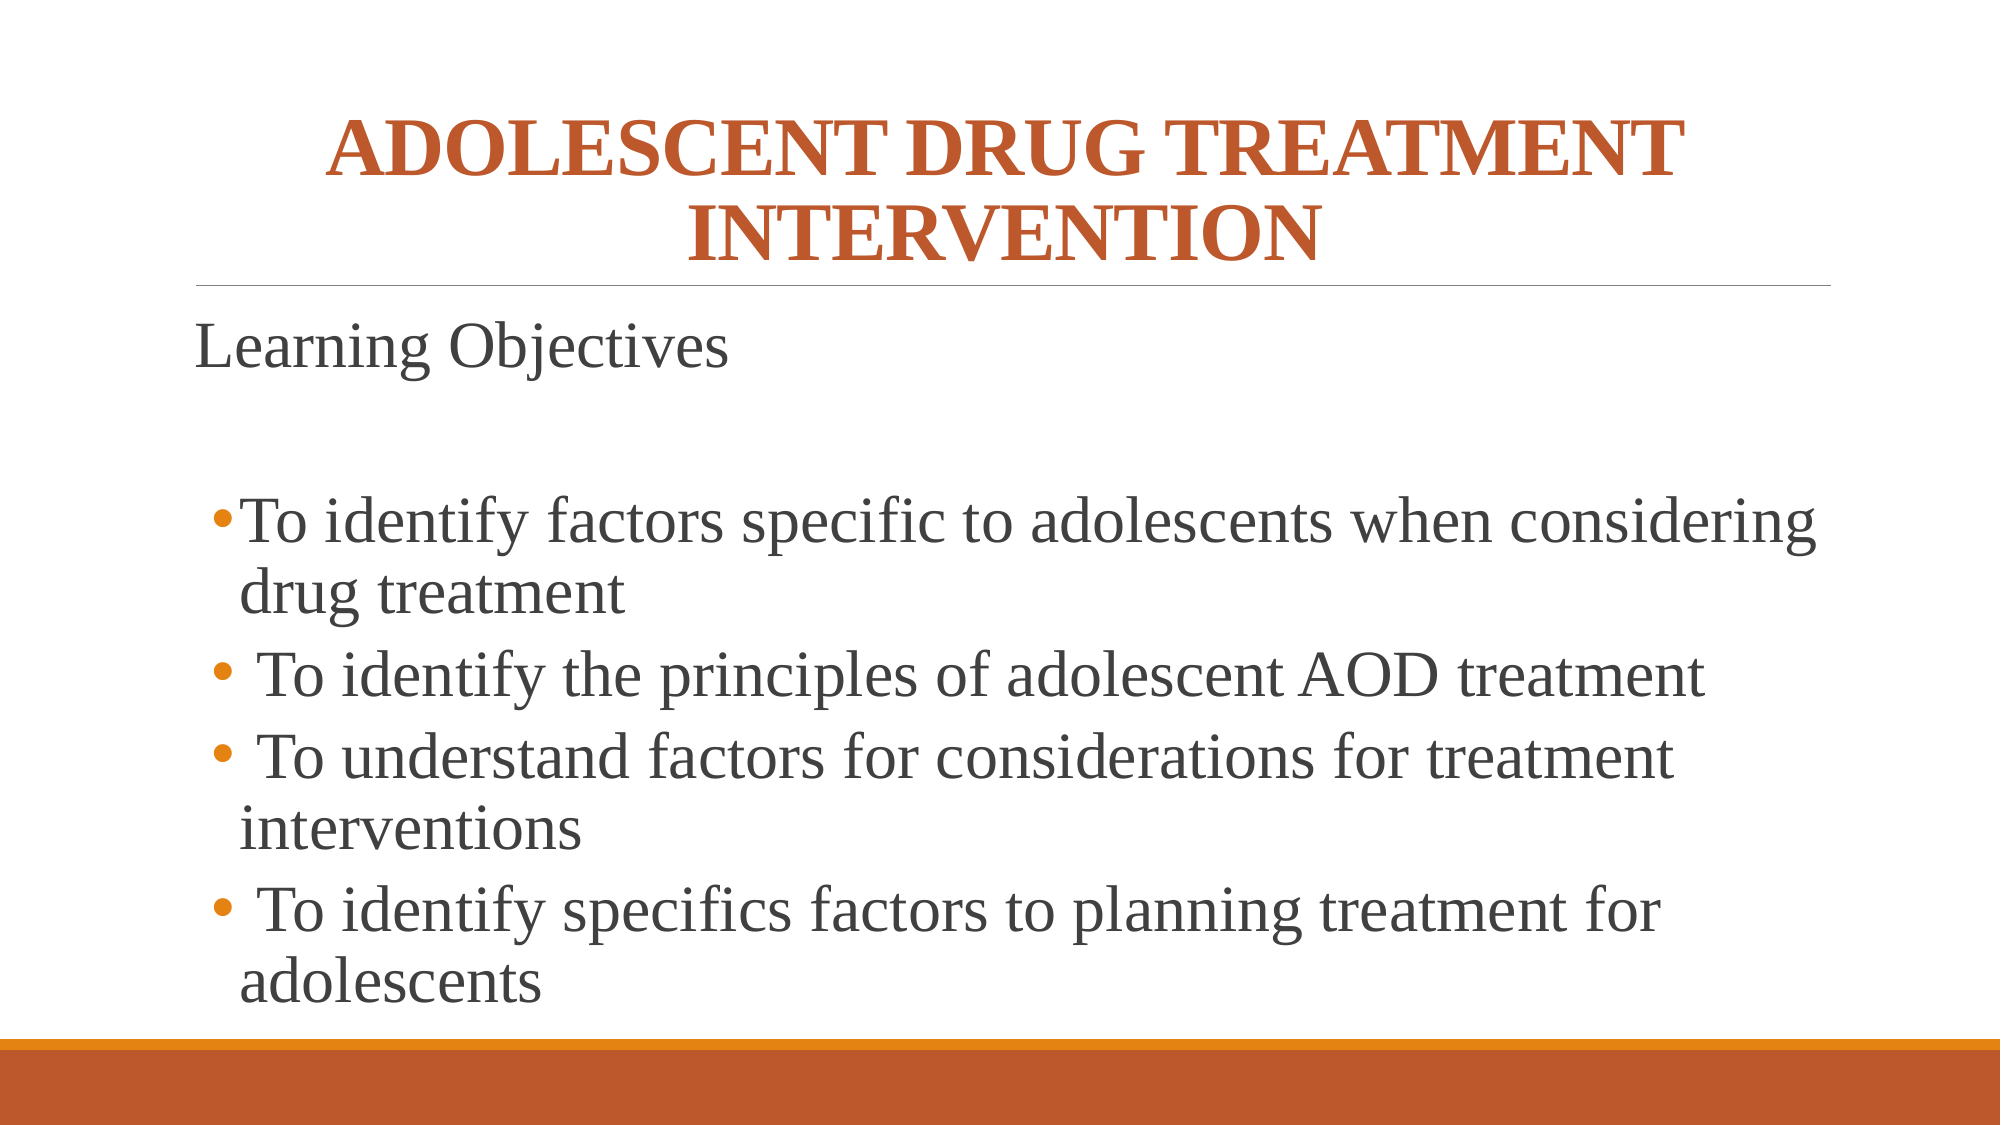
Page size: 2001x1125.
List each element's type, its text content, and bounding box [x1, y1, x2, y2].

list Learning Objectives To identify factors specific to adolescents when considering drug treatment To identify the principles of adolescent AOD treatment To understand factors for considerations for treatment interventions To identify specifics factors to planning treatment for adolescents [180, 302, 1905, 1027]
title ADOLESCENT DRUG TREATMENT INTERVENTION [180, 47, 1830, 285]
